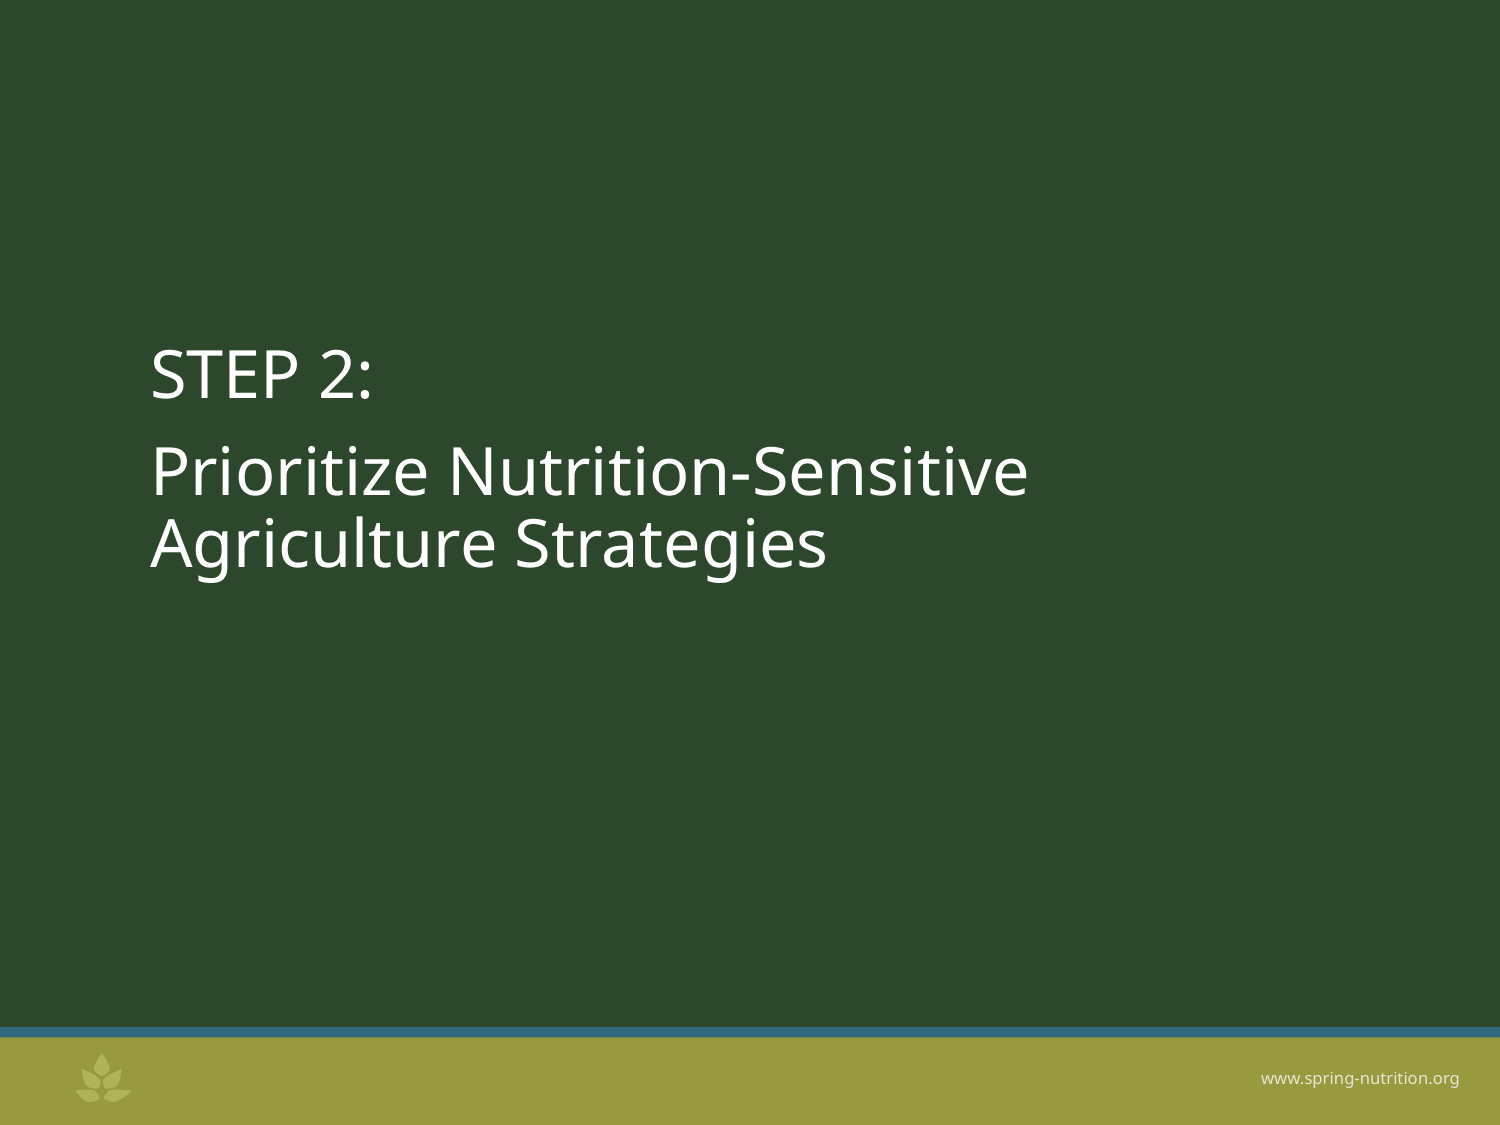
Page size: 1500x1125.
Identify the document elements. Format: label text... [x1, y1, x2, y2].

text_box STEP 2: Prioritize Nutrition-Sensitive Agriculture Strategies [0, 0, 1500, 1027]
